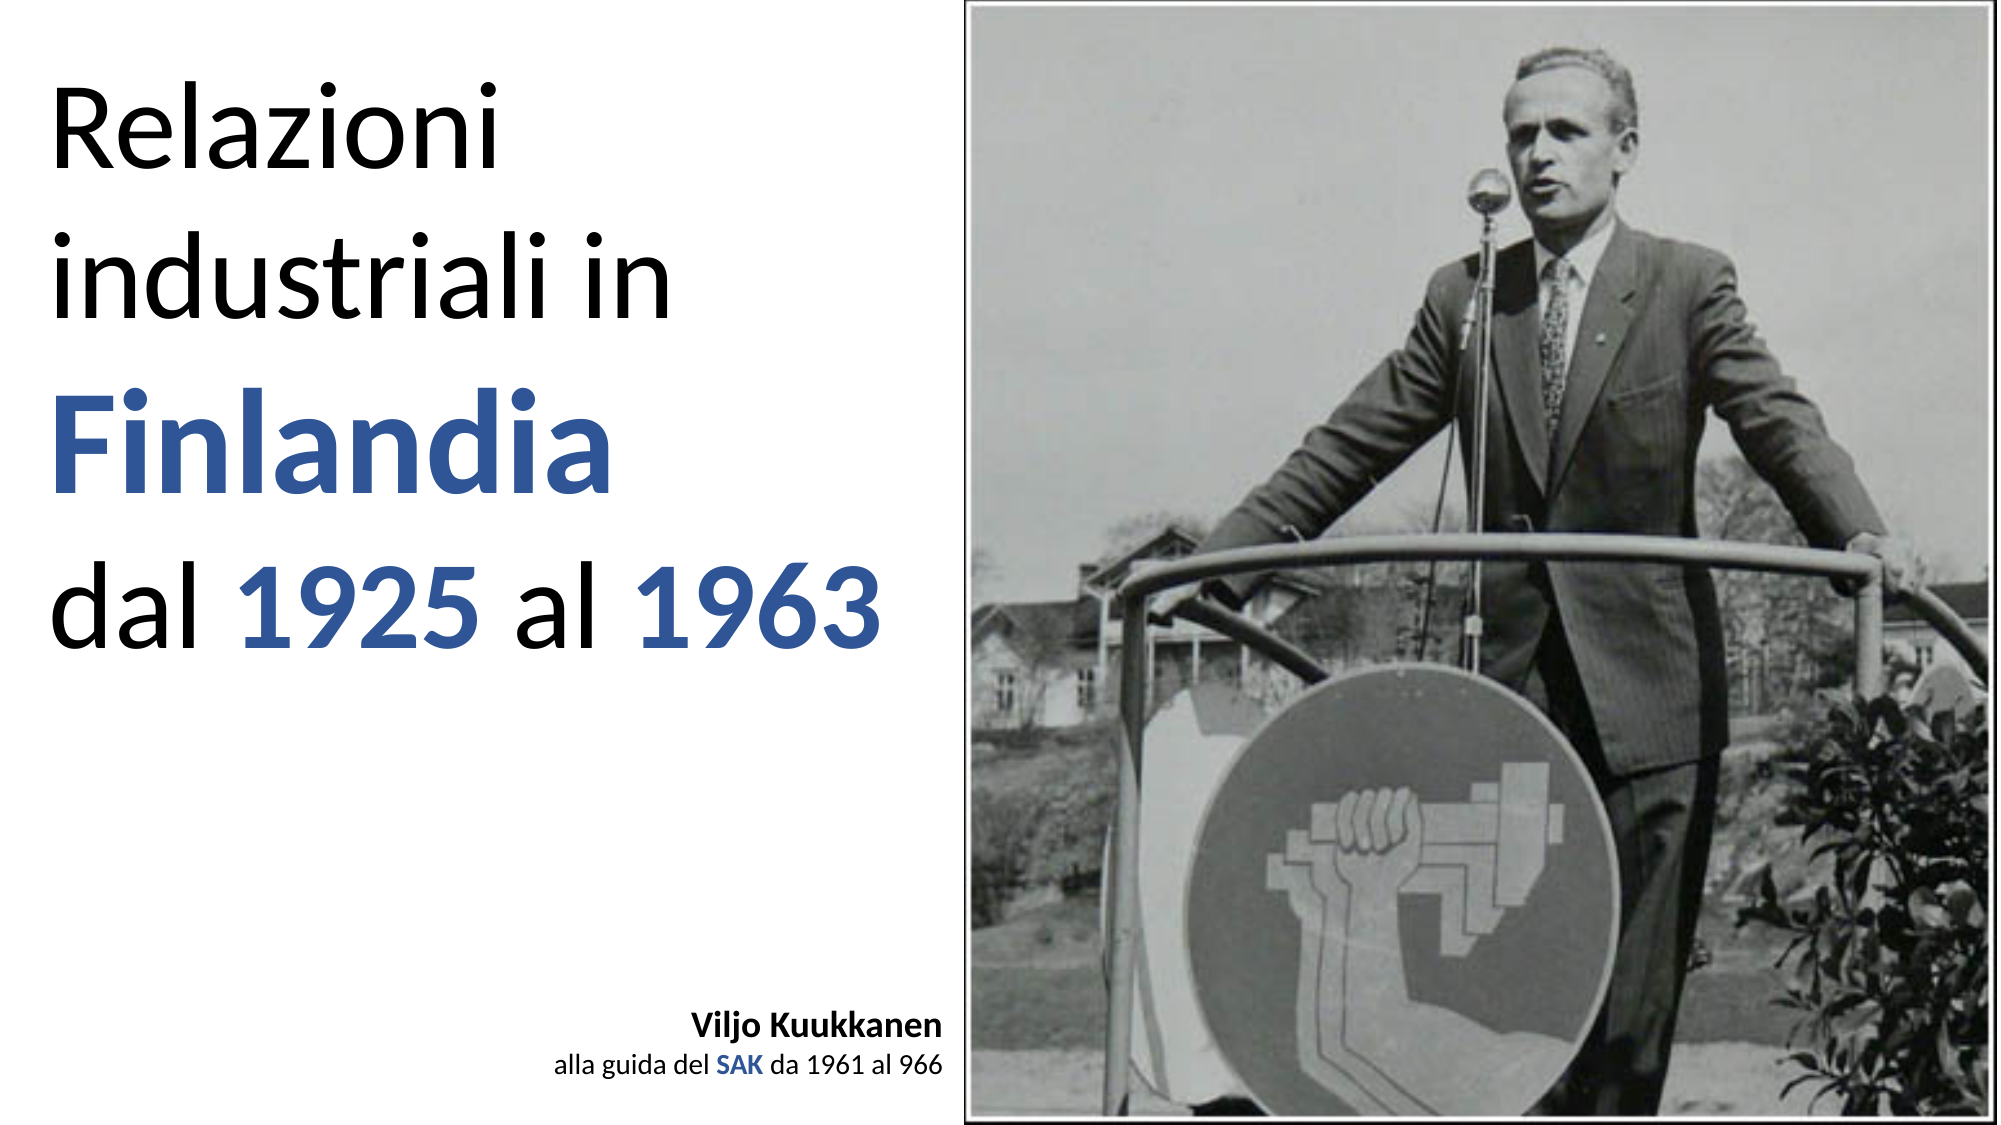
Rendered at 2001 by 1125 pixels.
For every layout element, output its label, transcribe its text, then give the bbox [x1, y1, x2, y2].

text_box Viljo Kuukkanen alla guida del SAK da 1961 al 966 [538, 993, 958, 1088]
picture [964, 0, 1997, 1125]
text_box Relazioni industriali in Finlandia dal 1925 al 1963 [33, 35, 964, 681]
